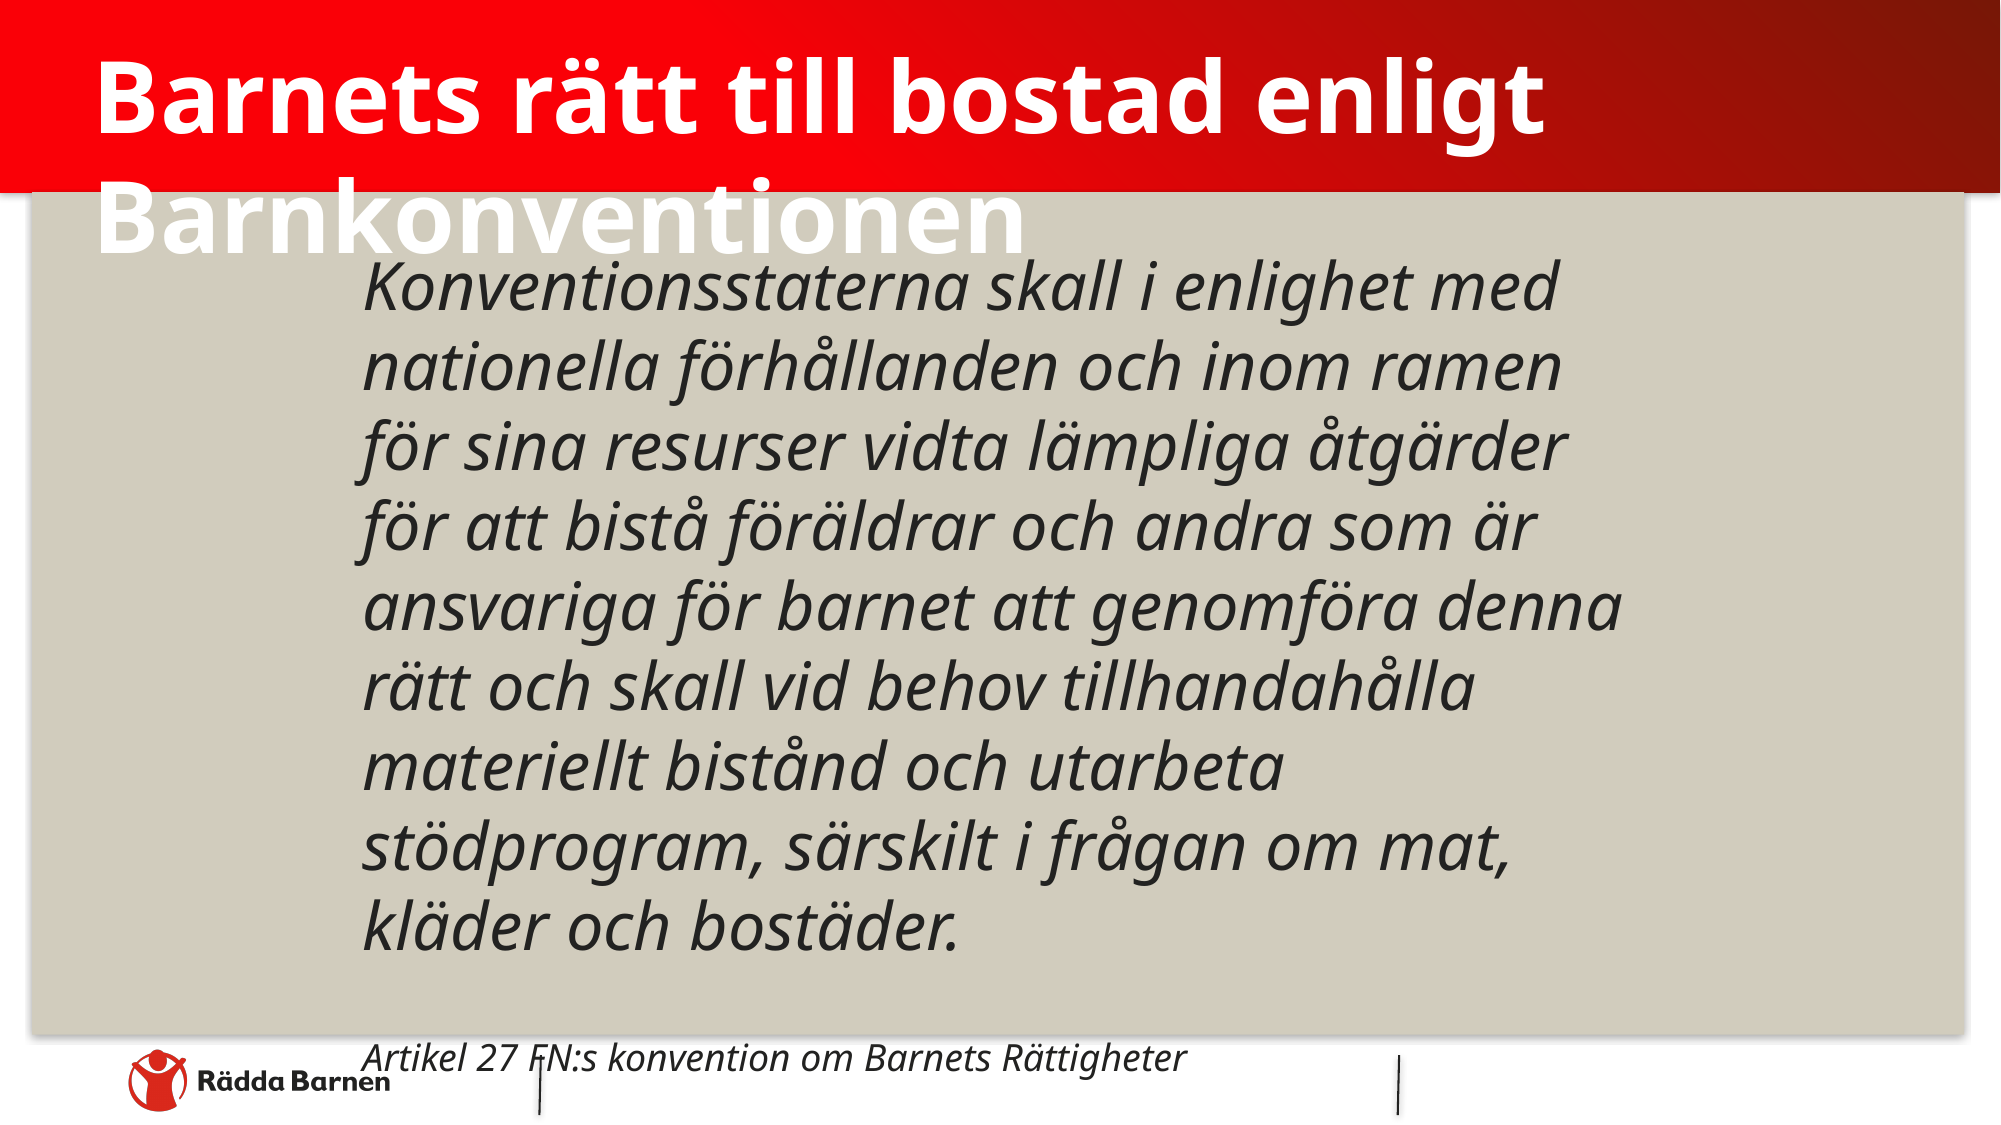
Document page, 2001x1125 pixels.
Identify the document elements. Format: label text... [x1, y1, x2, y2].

title Barnets rätt till bostad enligt Barnkonventionen [92, 33, 1905, 163]
picture [117, 1038, 401, 1123]
list Konventionsstaterna skall i enlighet med nationella förhållanden och inom ramen för sina resurser vidta lämpliga åtgärder för att bistå föräldrar och andra som är ansvariga för barnet att genomföra denna rätt och skall vid behov tillhandahålla materiellt bistånd och utarbeta stödprogram, särskilt i frågan om mat, kläder och bostäder. Artikel 27 FN:s konvention om Barnets Rättigheter [362, 244, 1638, 974]
